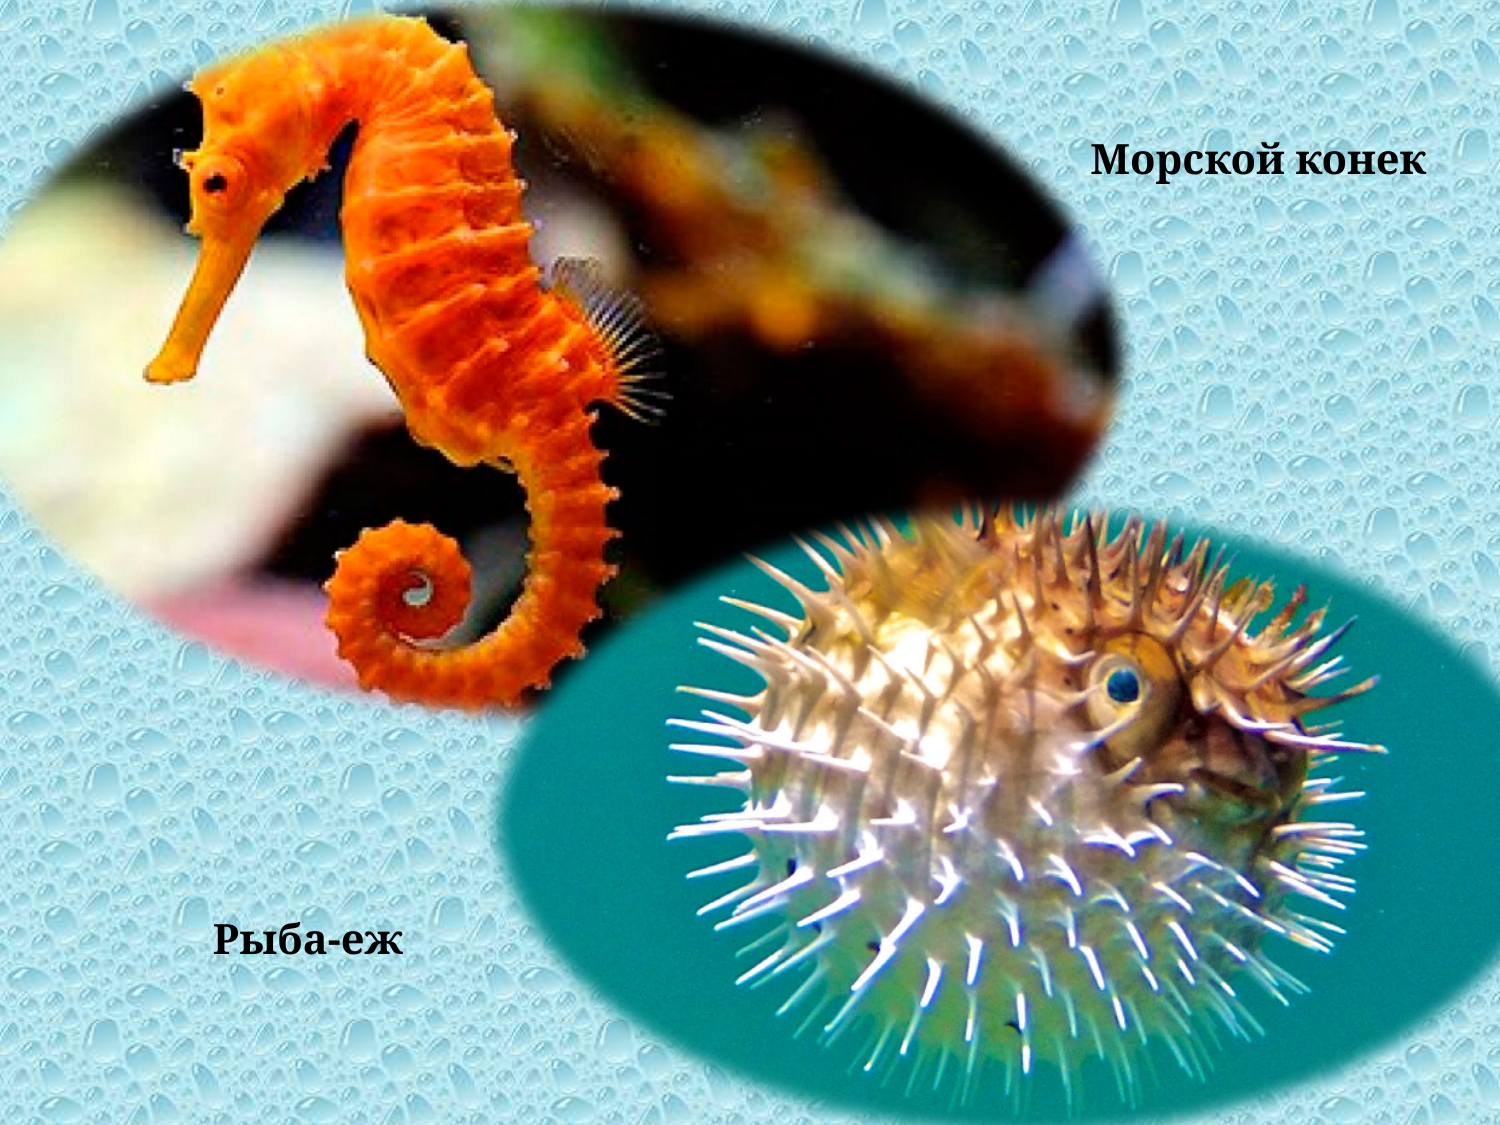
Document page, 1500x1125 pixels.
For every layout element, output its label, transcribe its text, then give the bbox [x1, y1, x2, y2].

text_box Морской конек [1145, 125, 1442, 191]
picture [0, 0, 1500, 1125]
text_box Рыба-еж [198, 905, 419, 970]
